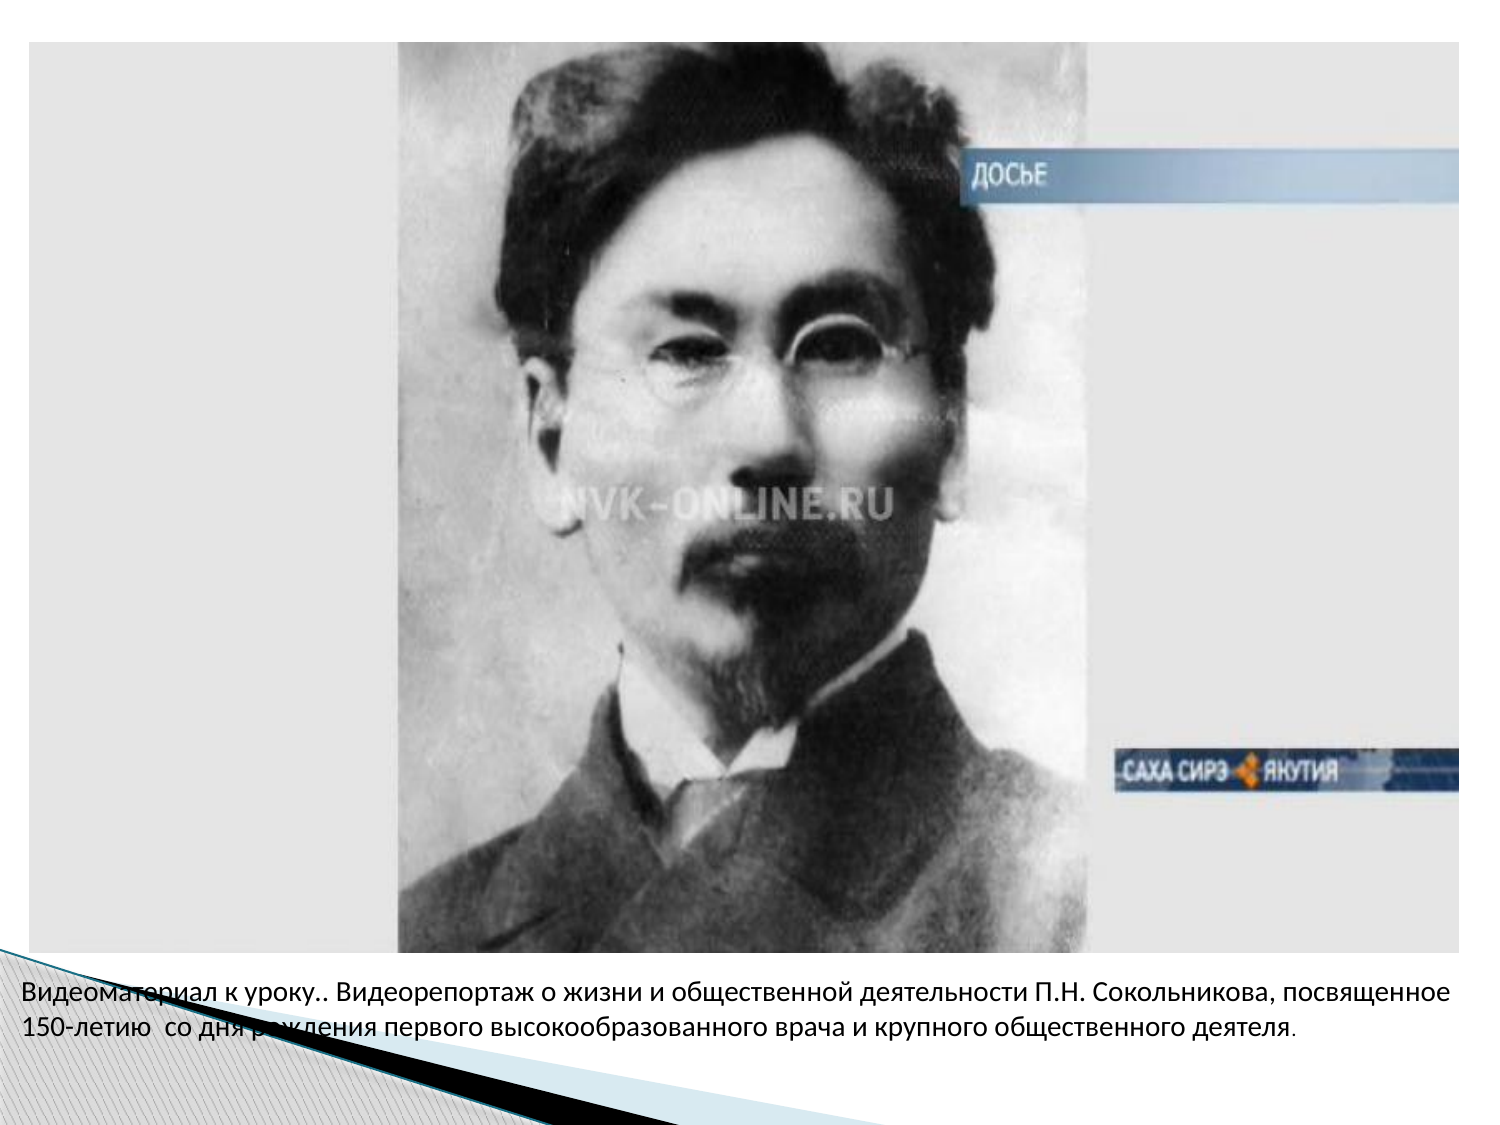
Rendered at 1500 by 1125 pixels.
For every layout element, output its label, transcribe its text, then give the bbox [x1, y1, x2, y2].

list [29, 42, 1459, 953]
text_box Видеоматериал к уроку.. Видеорепортаж о жизни и общественной деятельности П.Н. Сокольникова, посвященное 150-летию со дня рождения первого высокообразованного врача и крупного общественного деятеля. [6, 964, 1474, 1050]
